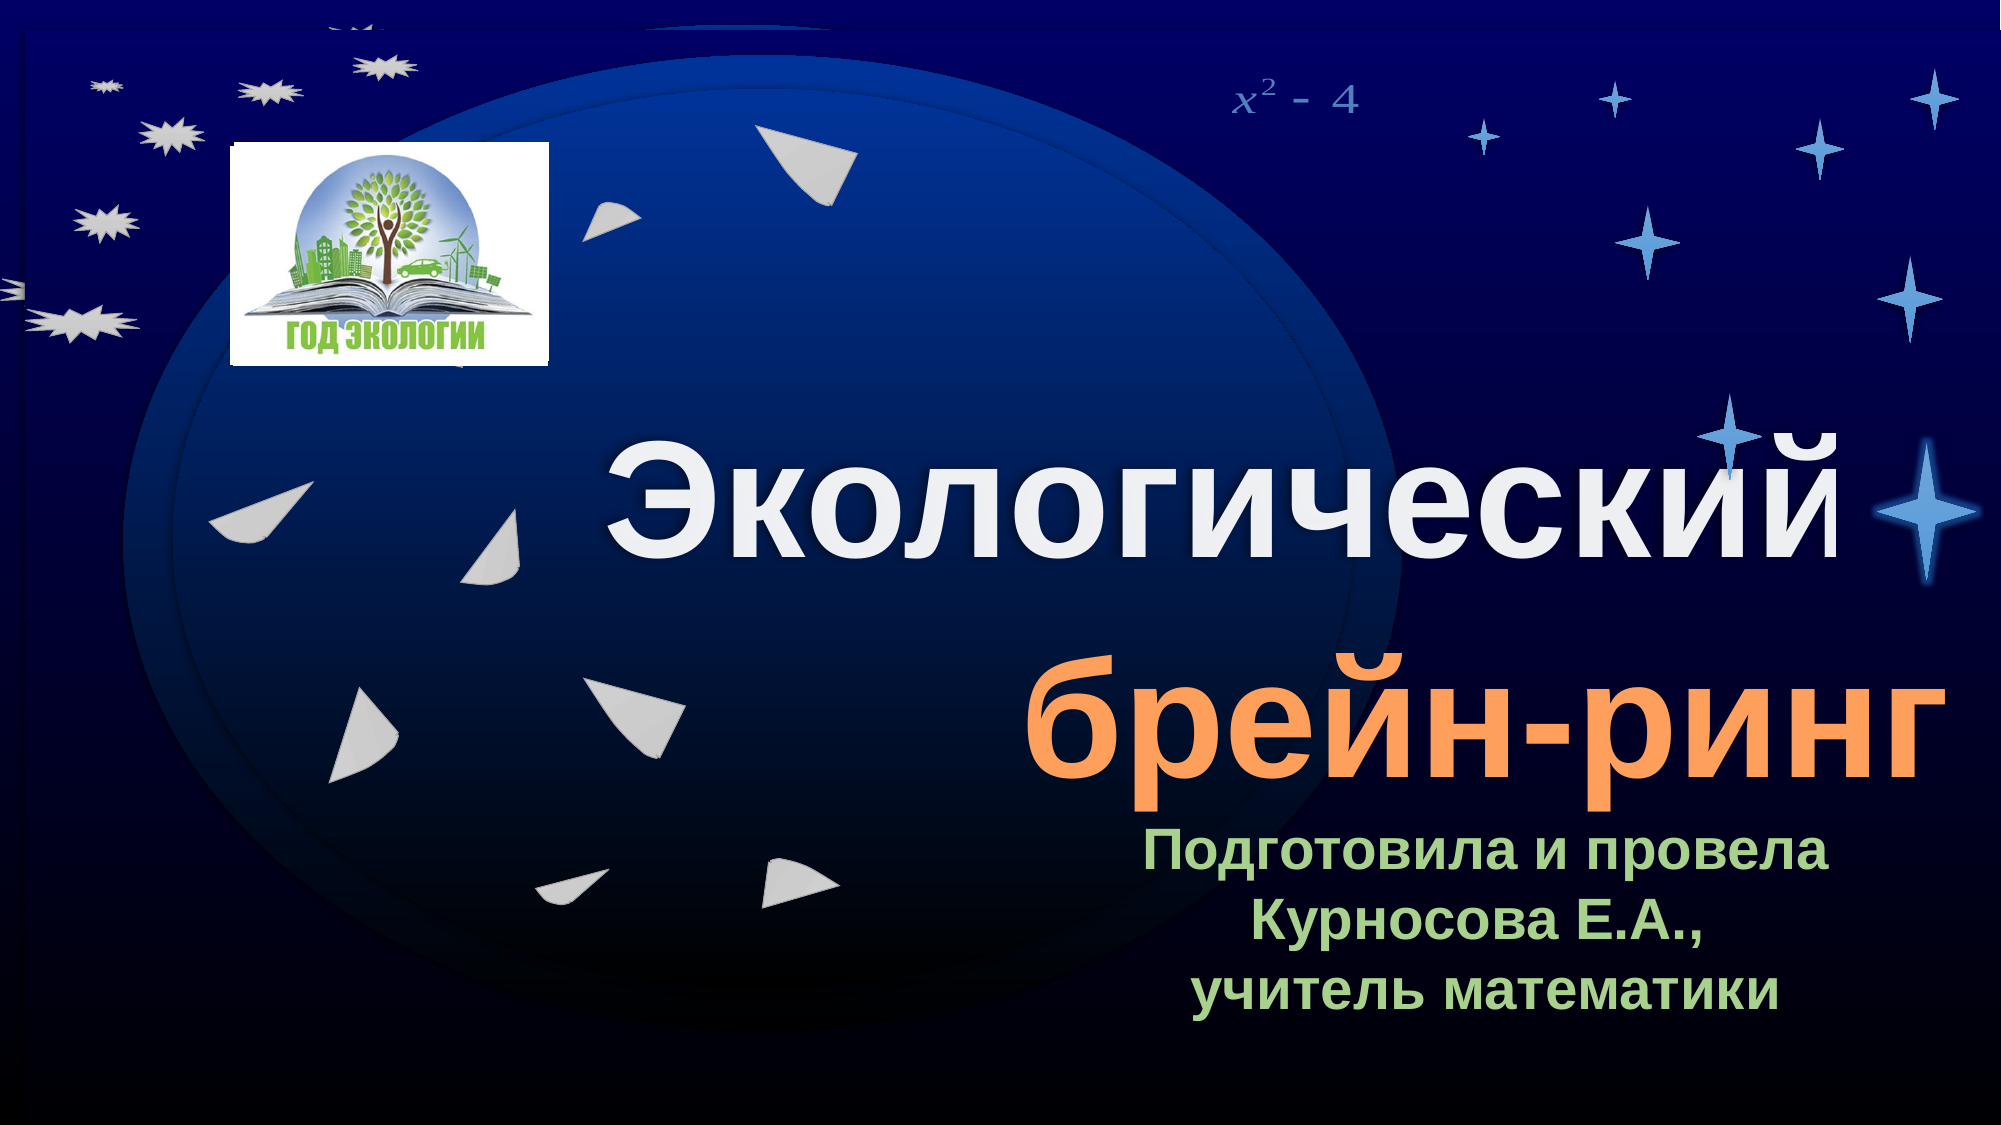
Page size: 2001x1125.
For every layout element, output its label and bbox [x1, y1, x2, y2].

text_box [0, 0, 2000, 1125]
text_box [24, 30, 2000, 1125]
picture [230, 142, 549, 366]
